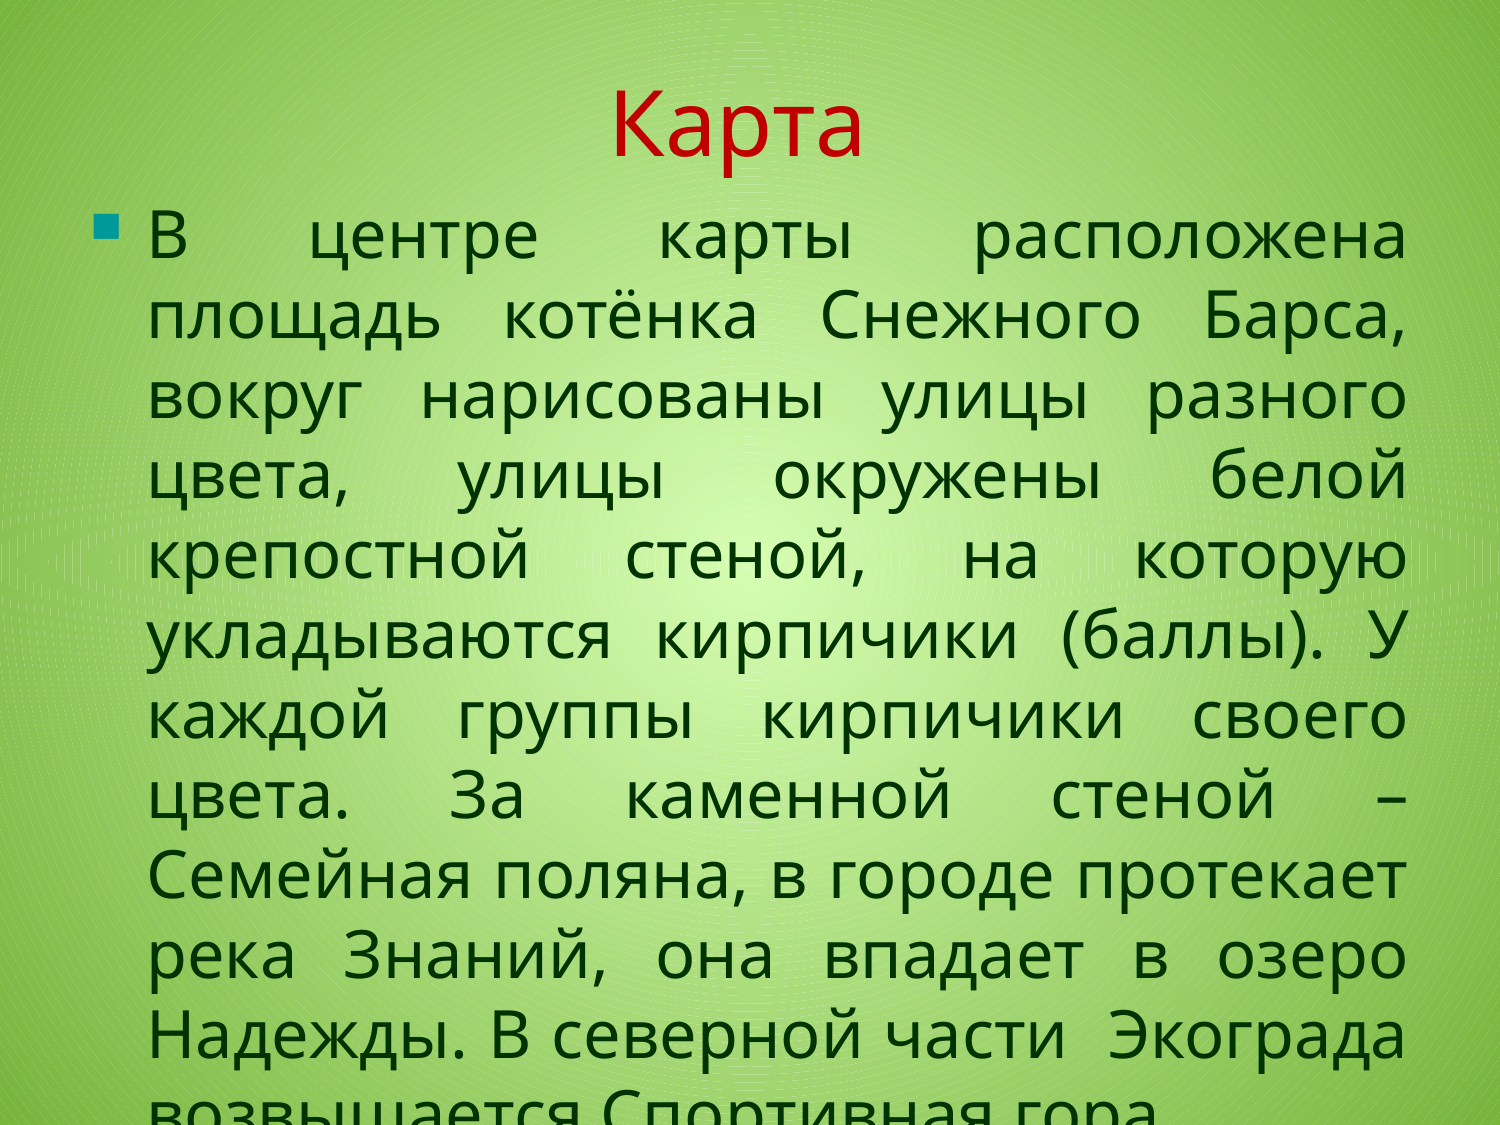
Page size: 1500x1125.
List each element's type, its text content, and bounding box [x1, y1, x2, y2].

title Карта [74, 30, 1426, 184]
list В центре карты расположена площадь котёнка Снежного Барса, вокруг нарисованы улицы разного цвета, улицы окружены белой крепостной стеной, на которую укладываются кирпичики (баллы). У каждой группы кирпичики своего цвета. За каменной стеной – Семейная поляна, в городе протекает река Знаний, она впадает в озеро Надежды. В северной части Экограда возвышается Спортивная гора, [74, 184, 1426, 1001]
